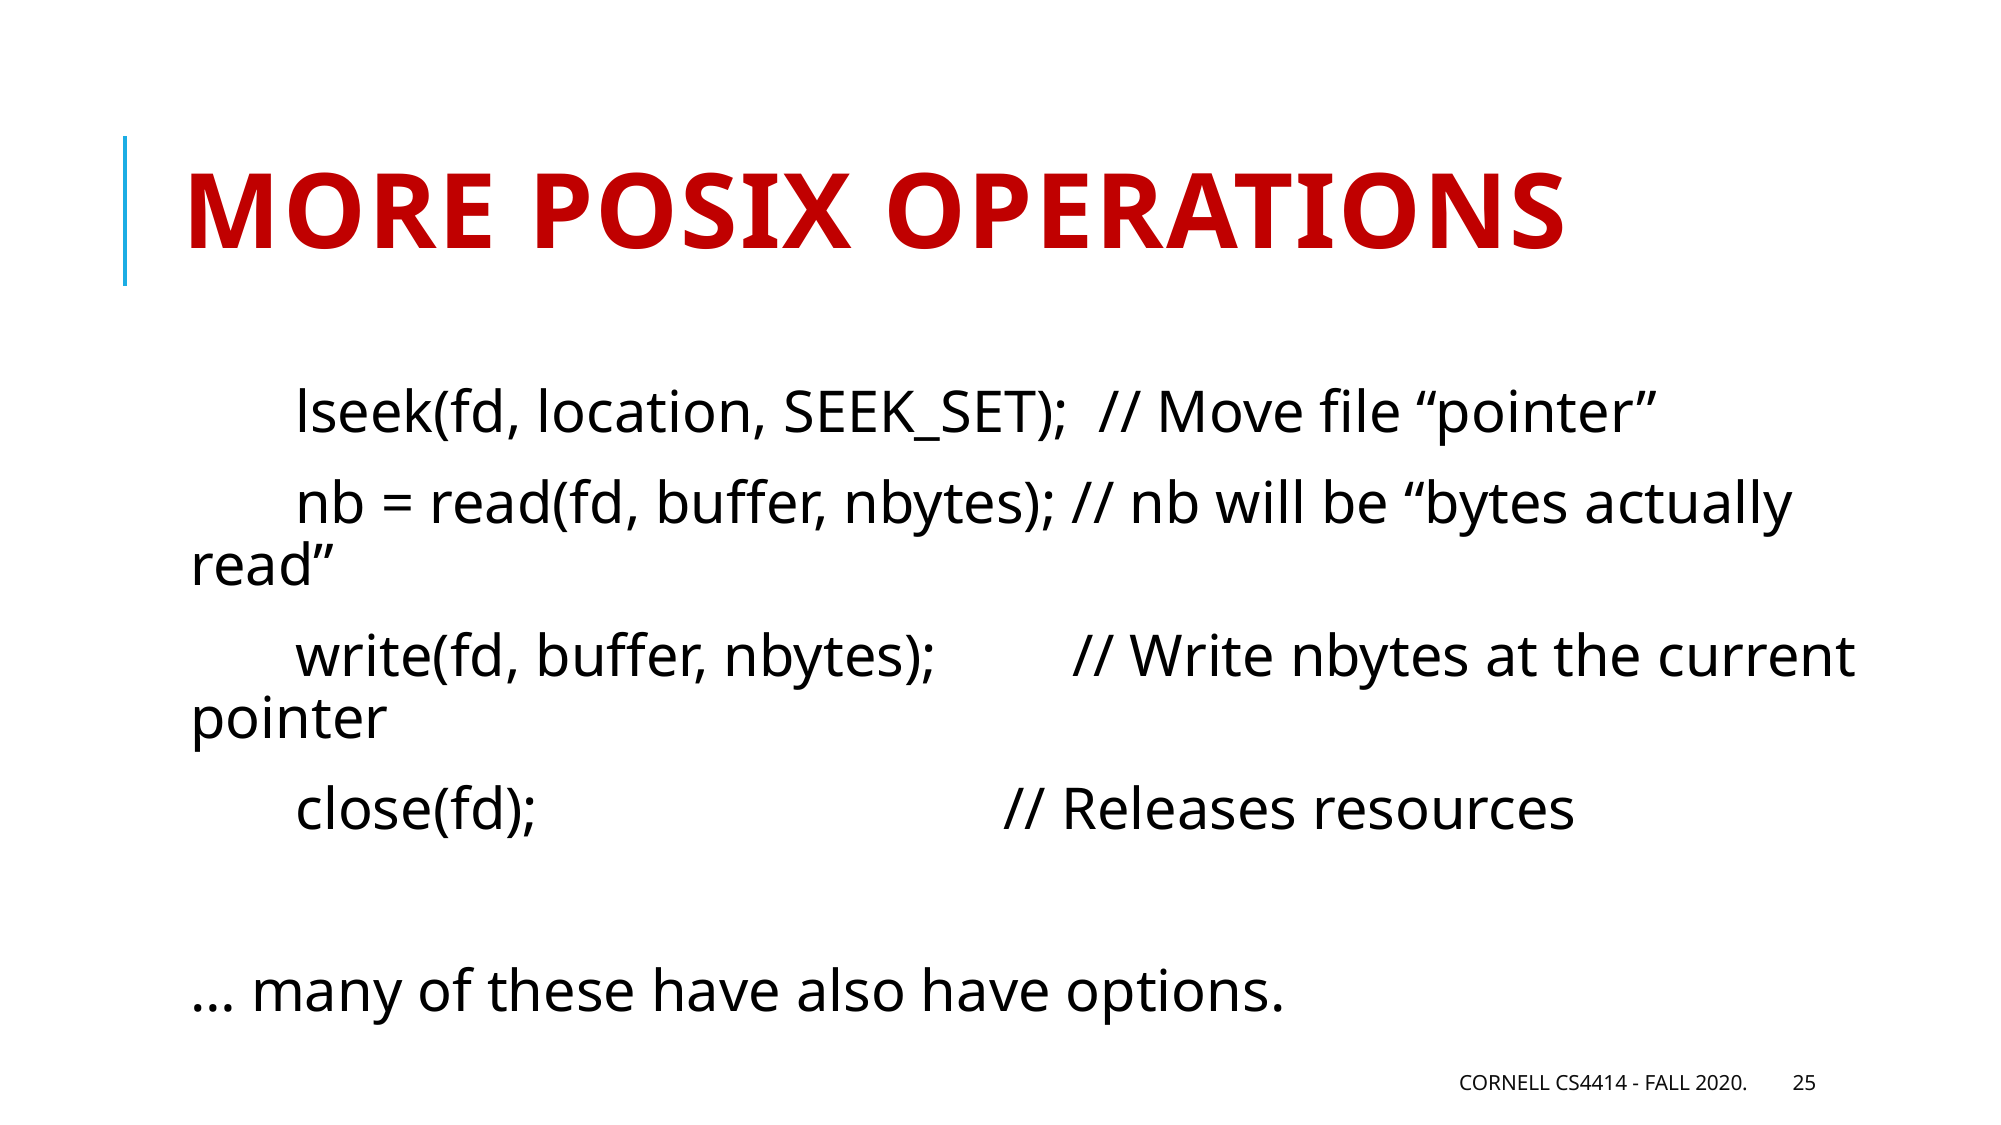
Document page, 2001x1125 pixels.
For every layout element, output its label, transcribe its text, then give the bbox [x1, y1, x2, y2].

title More POSIX operations [168, 96, 1914, 342]
footer Cornell CS4414 - Fall 2020. [794, 1061, 1763, 1107]
slide_number 25 [1777, 1061, 1938, 1107]
list lseek(fd, location, SEEK_SET); // Move file “pointer” nb = read(fd, buffer, nbytes); // nb will be “bytes actually read” write(fd, buffer, nbytes); // Write nbytes at the current pointer close(fd); // Releases resources … many of these have also have options. [168, 375, 1914, 1035]
